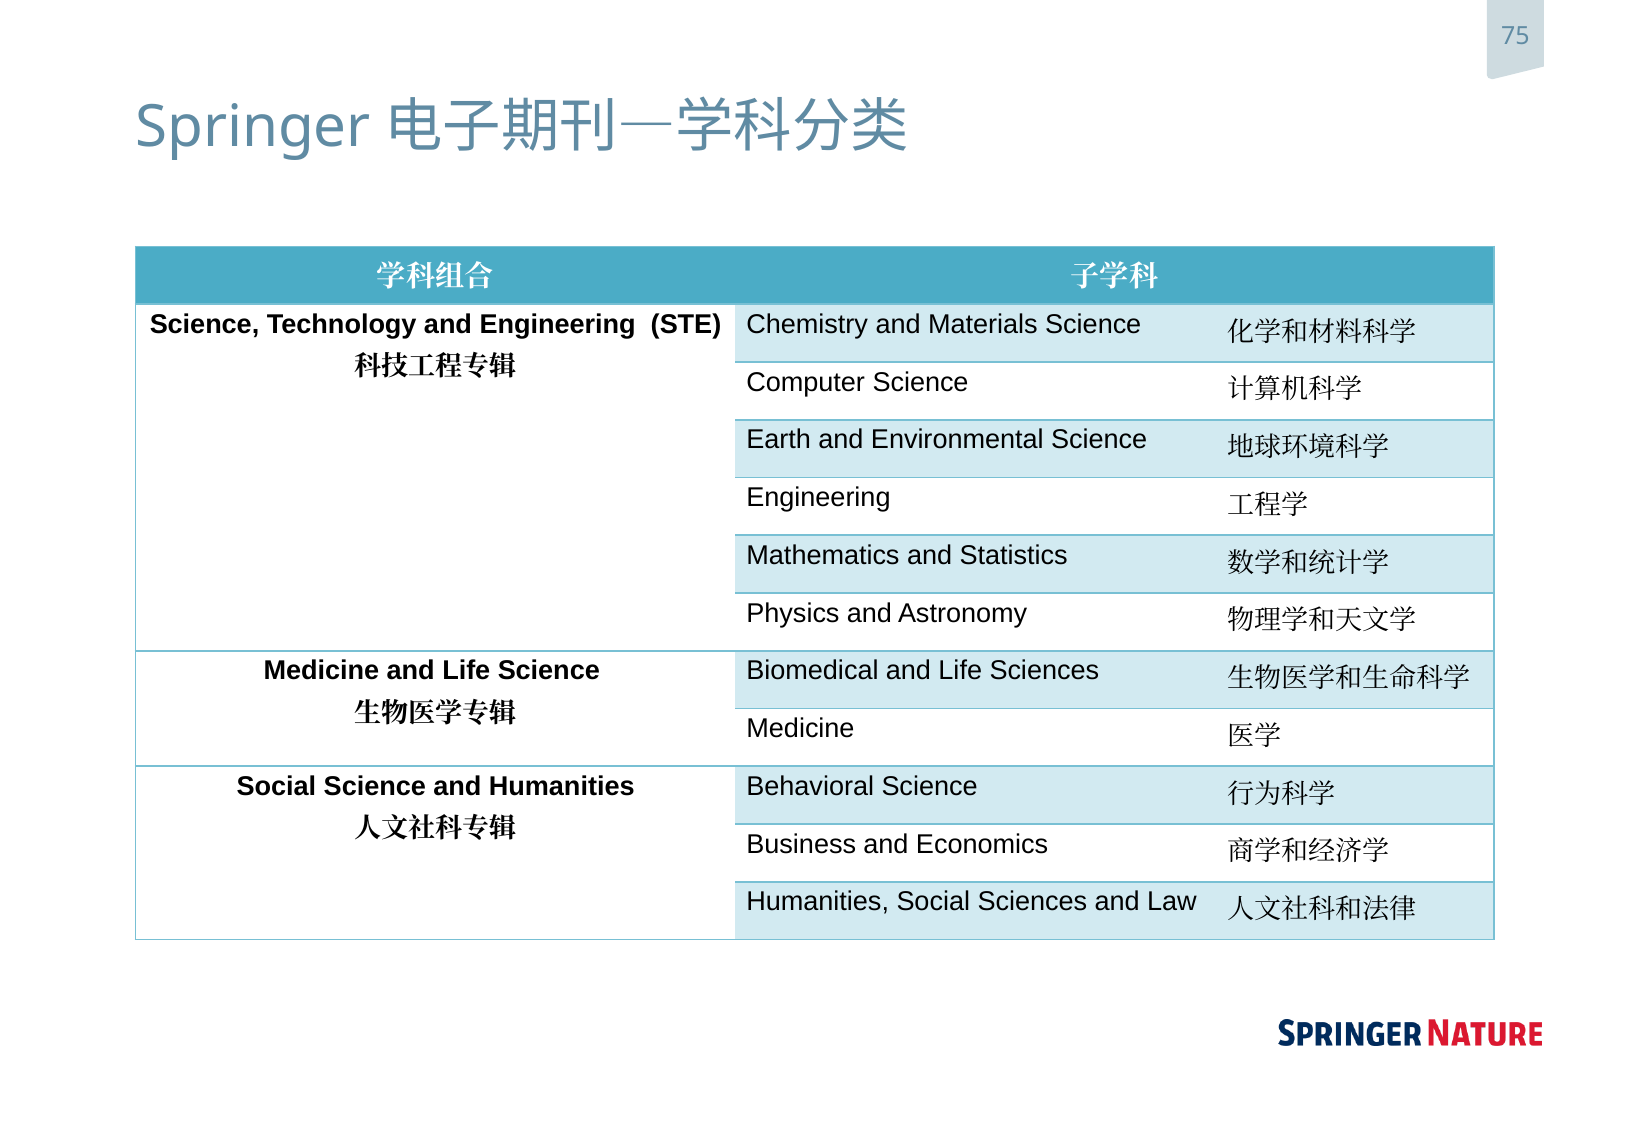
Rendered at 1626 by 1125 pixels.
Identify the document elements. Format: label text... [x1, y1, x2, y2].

table_cell 计算机科学 [1216, 363, 1493, 419]
table_cell Engineering [735, 478, 1216, 534]
table_cell 地球环境科学 [1216, 421, 1493, 477]
table_cell Science, Technology and Engineering (STE) 科技工程专辑 [136, 305, 735, 650]
table_cell 工程学 [1216, 478, 1493, 534]
table_cell Medicine [735, 709, 1216, 765]
table_cell Earth and Environmental Science [735, 421, 1216, 477]
table_cell 数学和统计学 [1216, 536, 1493, 592]
table_cell 物理学和天文学 [1216, 594, 1493, 650]
title Springer电子期刊—学科分类 [135, 88, 1487, 149]
table_cell 行为科学 [1216, 767, 1493, 823]
table_cell Biomedical and Life Sciences [735, 652, 1216, 708]
table_cell Social Science and Humanities 人文社科专辑 [136, 767, 735, 939]
table_cell Business and Economics [735, 825, 1216, 881]
table_cell Physics and Astronomy [735, 594, 1216, 650]
table_cell Medicine and Life Science 生物医学专辑 [136, 652, 735, 765]
table_cell Computer Science [735, 363, 1216, 419]
table_cell 生物医学和生命科学 [1216, 652, 1493, 708]
table_cell Mathematics and Statistics [735, 536, 1216, 592]
table_header 学科组合 [136, 247, 735, 303]
table_cell 商学和经济学 [1216, 825, 1493, 881]
table_cell Humanities, Social Sciences and Law [735, 883, 1216, 939]
table_cell 化学和材料科学 [1216, 305, 1493, 361]
picture [1278, 1019, 1542, 1046]
table_cell Behavioral Science [735, 767, 1216, 823]
table_cell Chemistry and Materials Science [735, 305, 1216, 361]
table_header 子学科 [735, 247, 1493, 303]
table_cell 人文社科和法律 [1216, 883, 1493, 939]
table_cell 医学 [1216, 709, 1493, 765]
